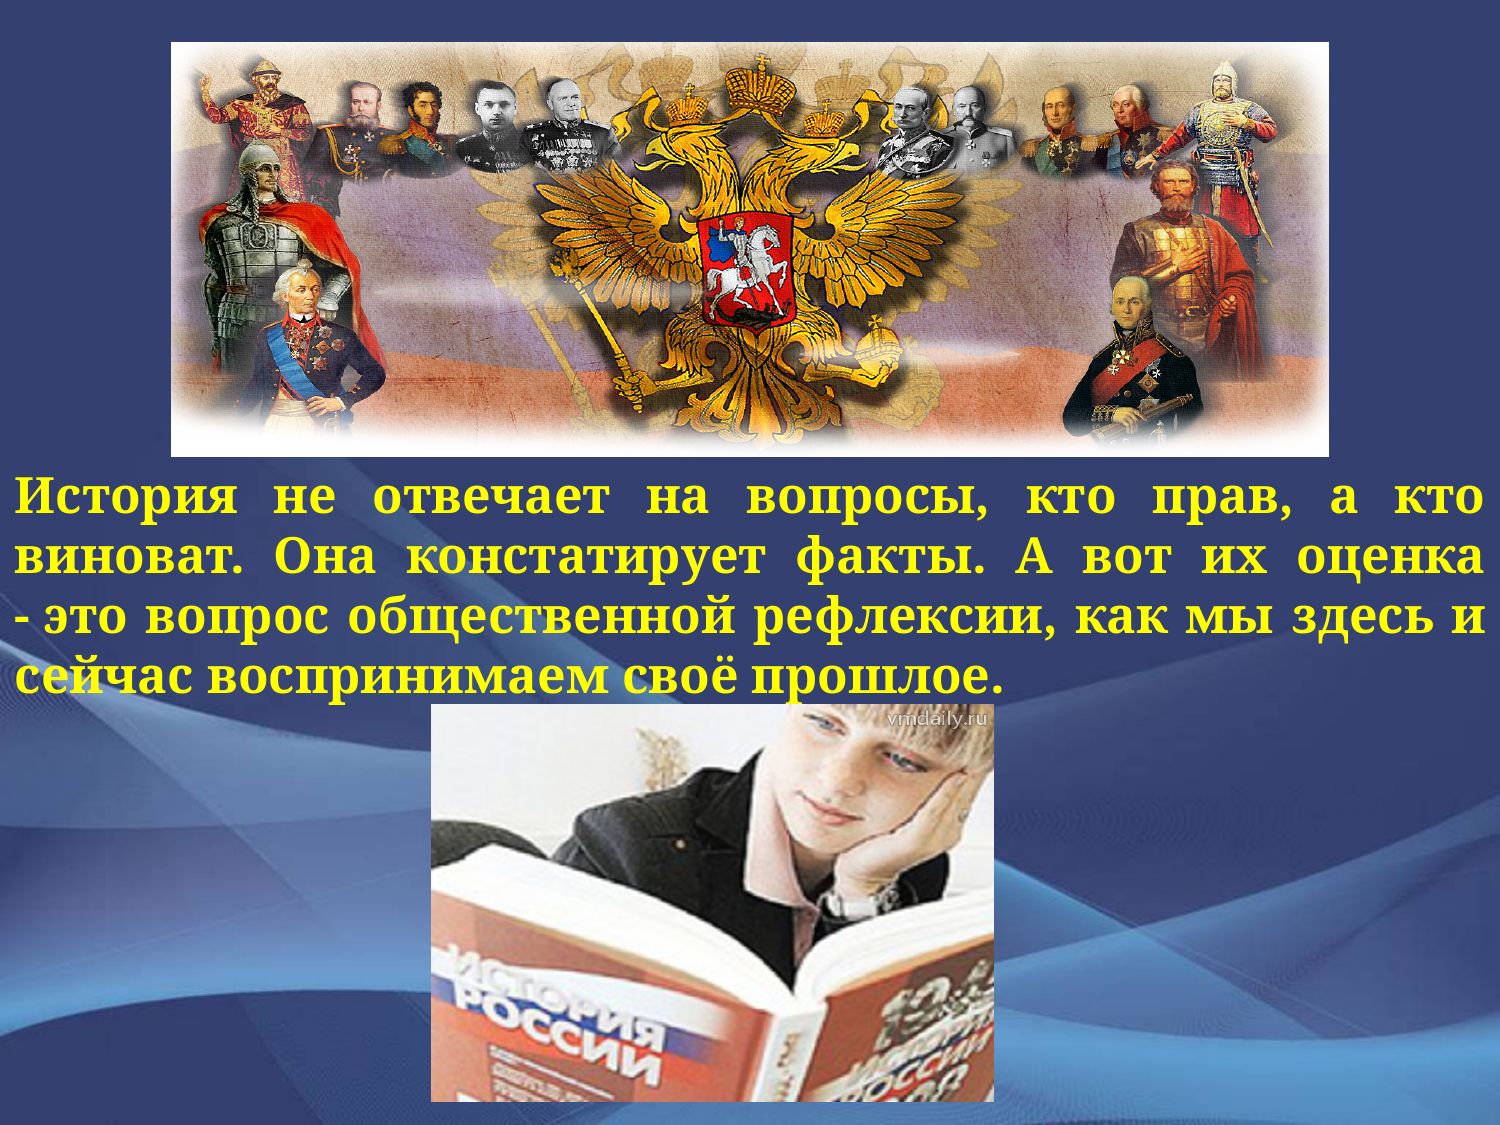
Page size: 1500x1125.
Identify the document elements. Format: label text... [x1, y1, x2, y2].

text_box История не отвечает на вопросы, кто прав, а кто виноват. Она констатирует факты. А вот их оценка - это вопрос общественной рефлексии, как мы здесь и сейчас воспринимаем своё прошлое. [0, 456, 1500, 711]
picture [0, 0, 1500, 457]
picture [0, 703, 1500, 1125]
